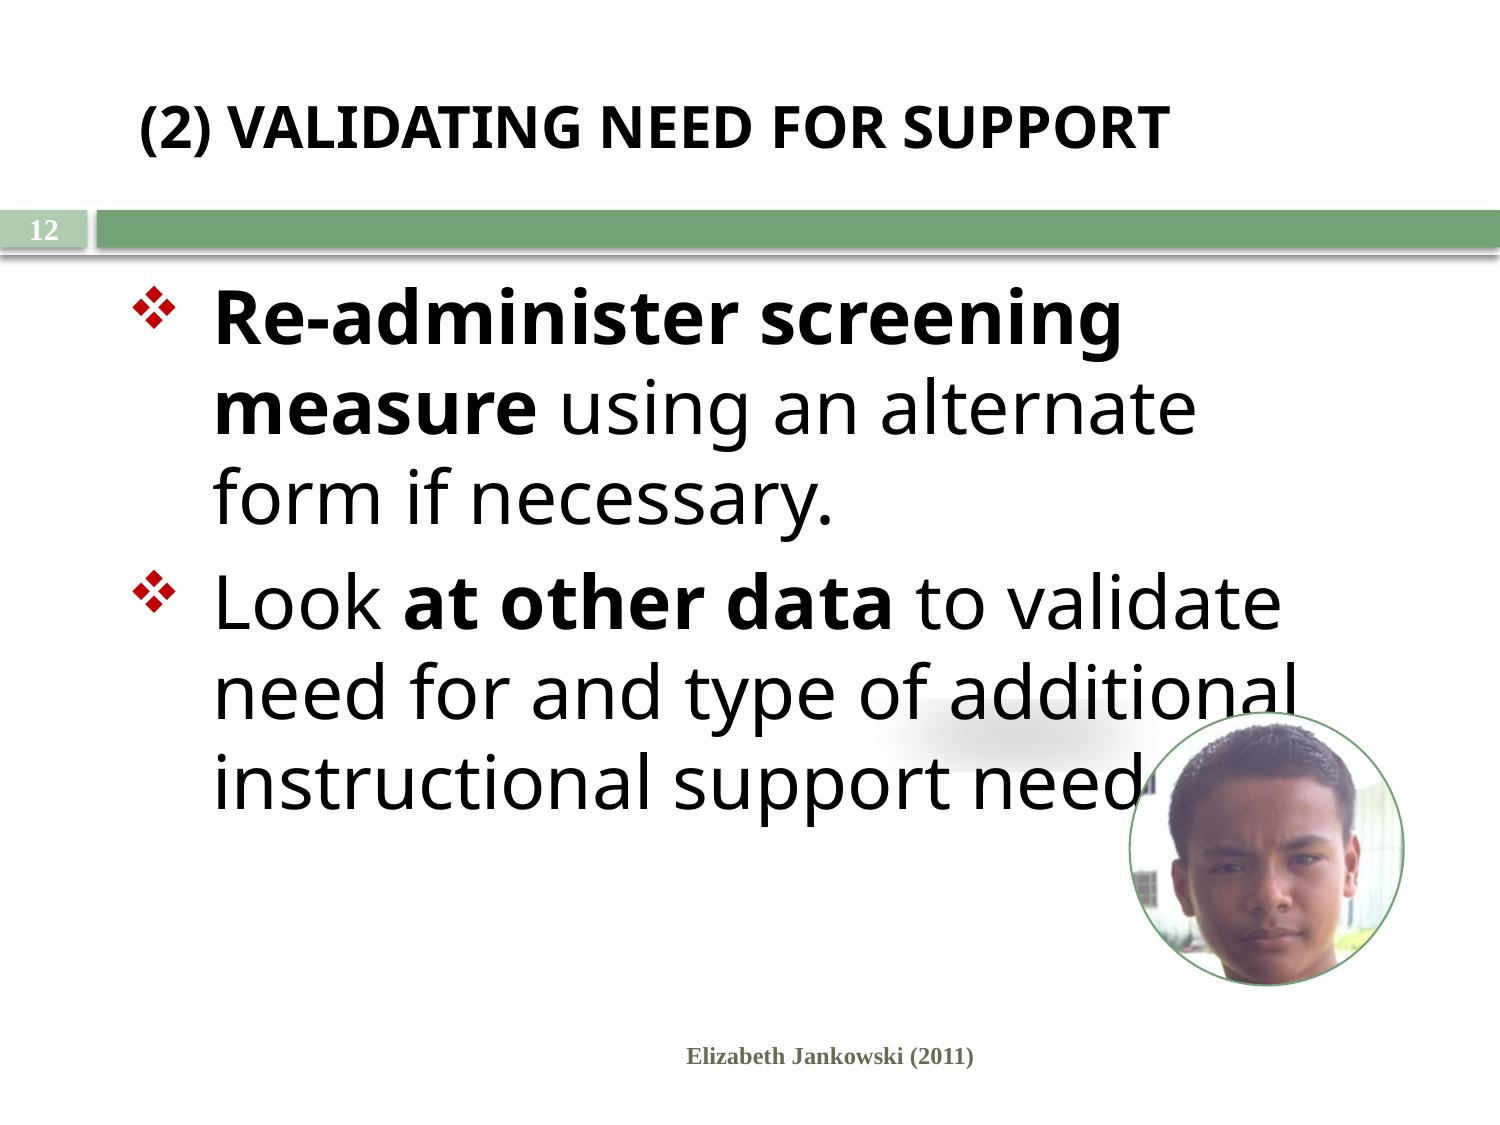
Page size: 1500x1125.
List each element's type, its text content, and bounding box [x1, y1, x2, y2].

list Re-administer screening measure using an alternate form if necessary. Look at other data to validate need for and type of additional instructional support needed. [112, 262, 1347, 1125]
footer Elizabeth Jankowski (2011) [99, 1024, 990, 1085]
picture [1129, 712, 1404, 986]
title (2) VALIDATING NEED FOR SUPPORT [124, 62, 1400, 188]
slide_number 12 [0, 208, 88, 249]
